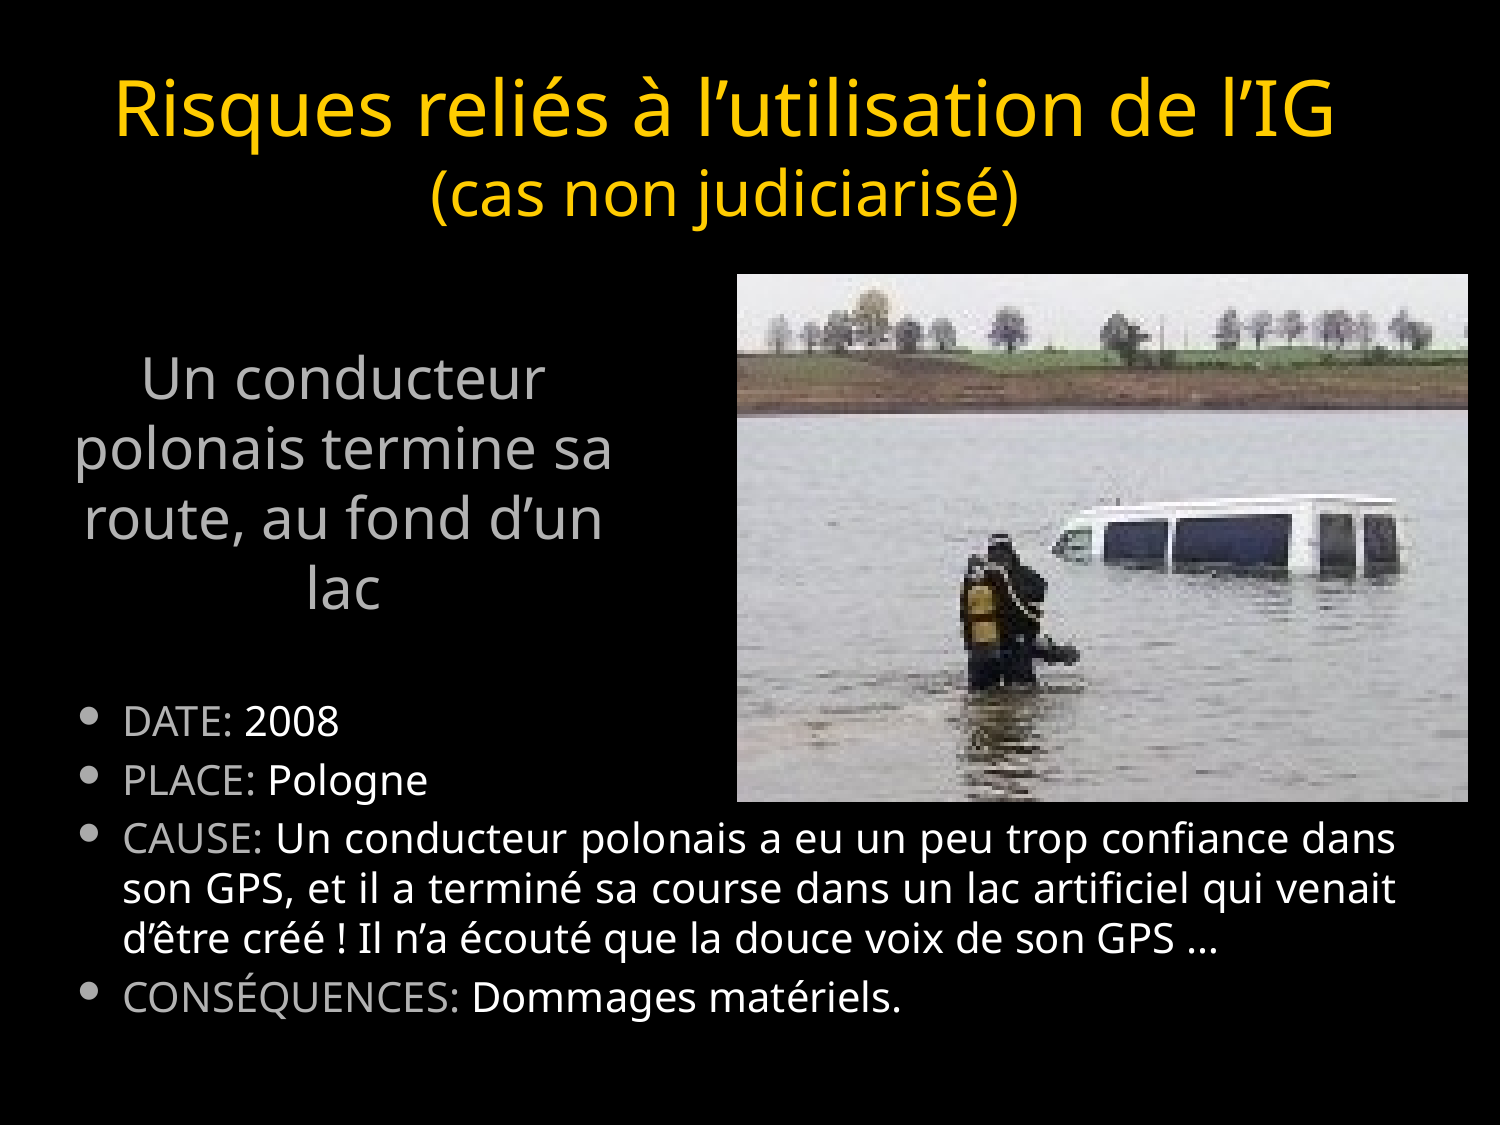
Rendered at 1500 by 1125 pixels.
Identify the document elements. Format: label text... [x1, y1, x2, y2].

title Un conducteur polonais termine sa route, au fond d’un lac [37, 312, 651, 651]
text_box Risques reliés à l’utilisation de l’IG (cas non judiciarisé) [49, 50, 1400, 238]
picture [737, 274, 1468, 802]
list DATE: 2008 PLACE: Pologne CAUSE: Un conducteur polonais a eu un peu trop confiance dans son GPS, et il a terminé sa course dans un lac artificiel qui venait d’être créé ! Il n’a écouté que la douce voix de son GPS … CONSÉQUENCES: Dommages matériels. [62, 687, 1413, 1038]
